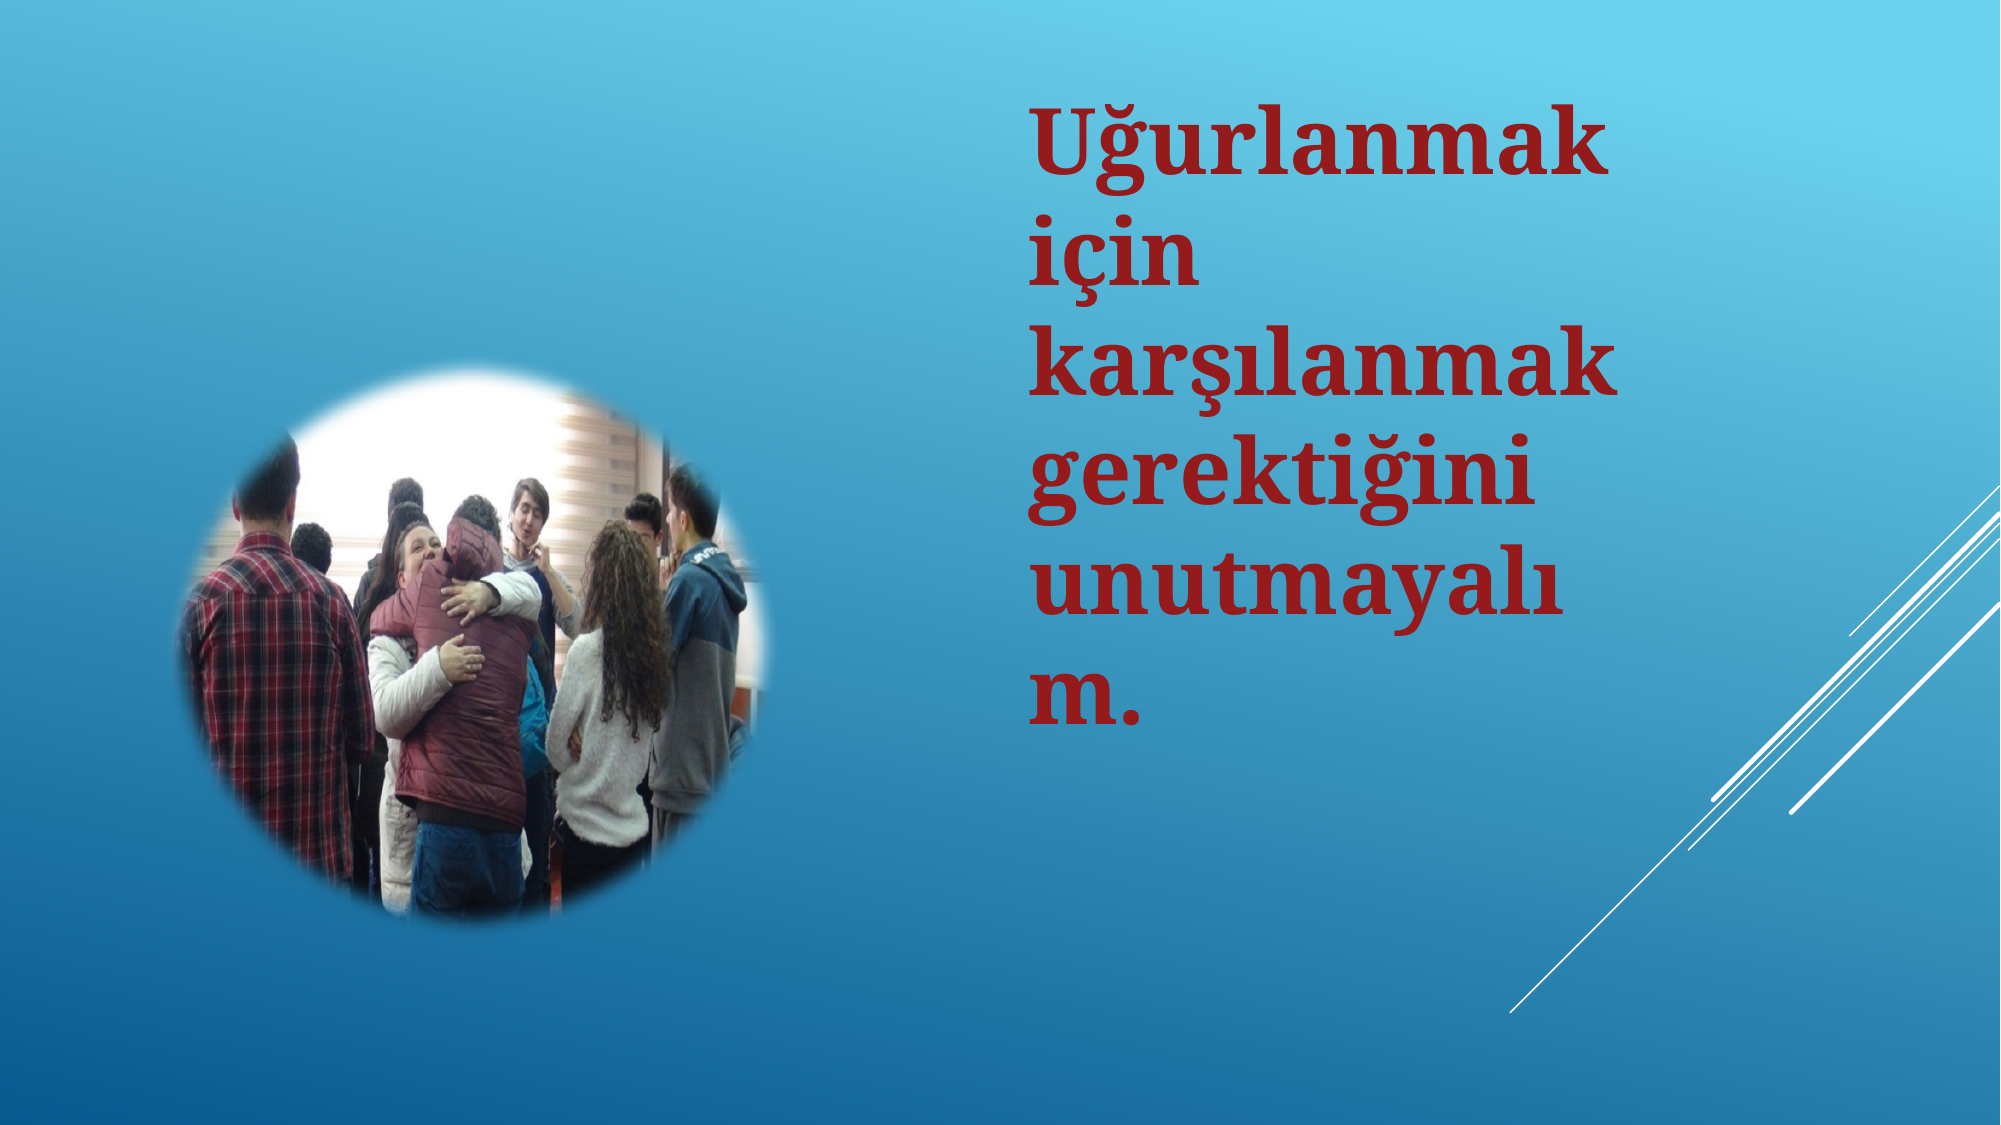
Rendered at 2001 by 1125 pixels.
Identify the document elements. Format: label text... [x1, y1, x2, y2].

text_box Uğurlanmak için karşılanmak gerektiğini unutmayalım. [1013, 75, 1644, 751]
picture [163, 352, 781, 941]
